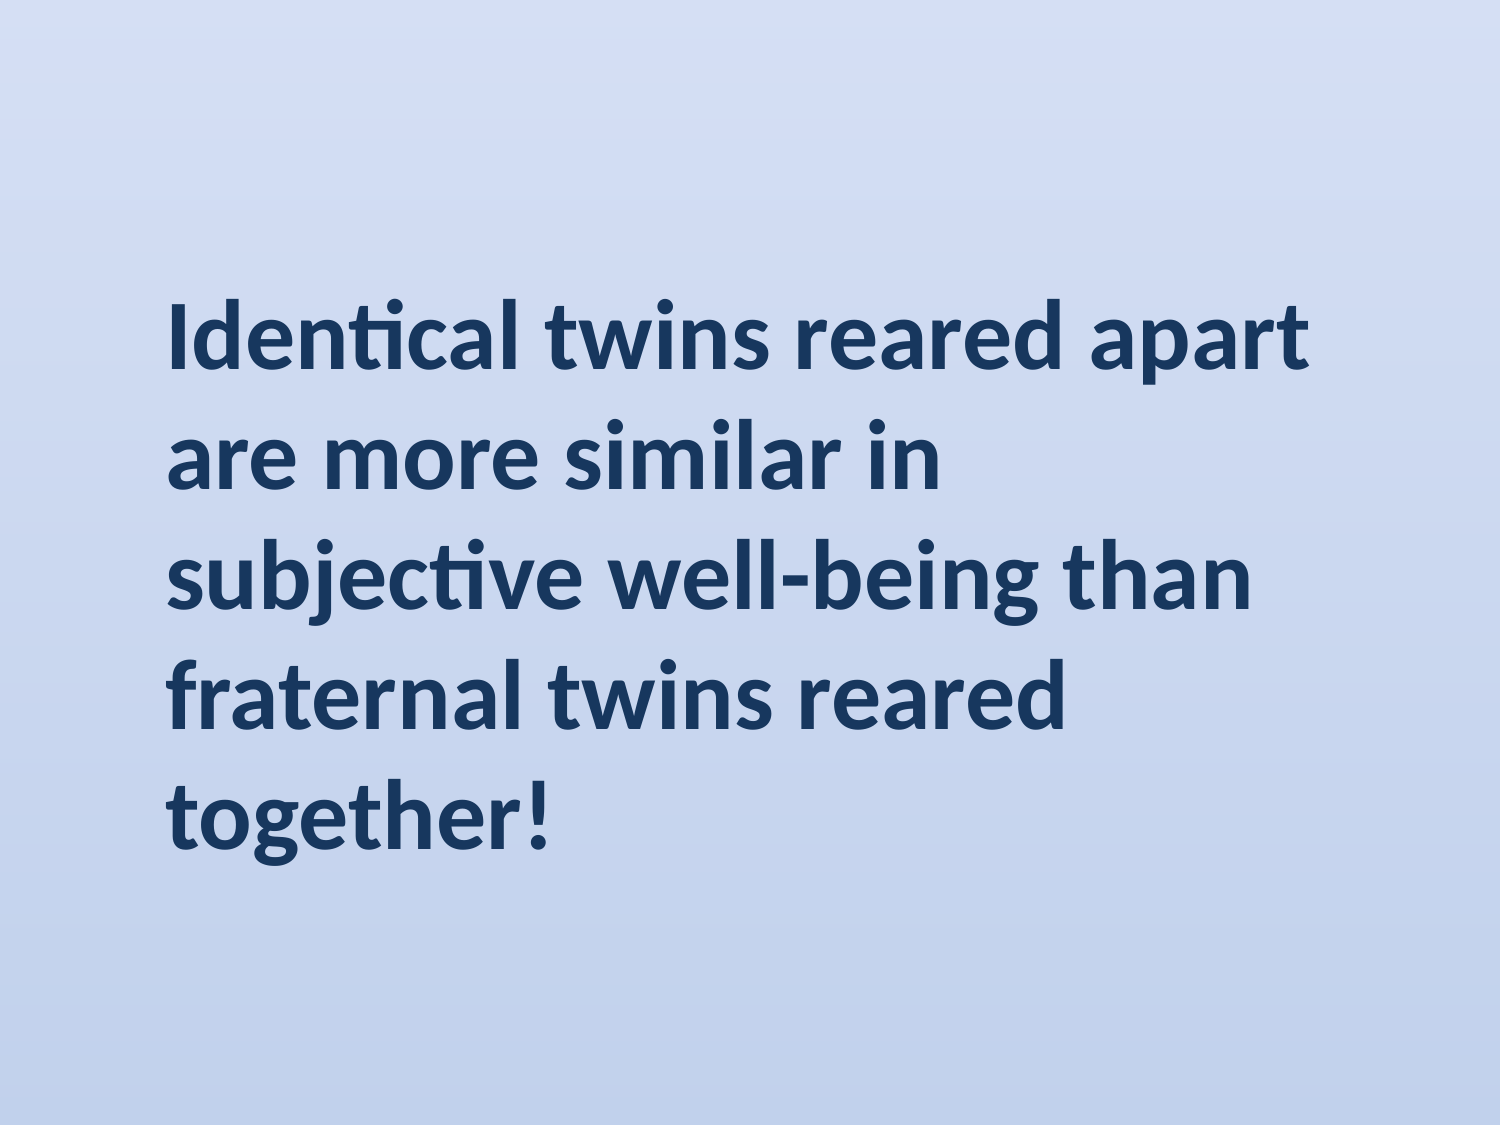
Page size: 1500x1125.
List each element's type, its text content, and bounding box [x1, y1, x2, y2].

list Identical twins reared apart are more similar in subjective well-being than fraternal twins reared together! [150, 262, 1363, 1005]
